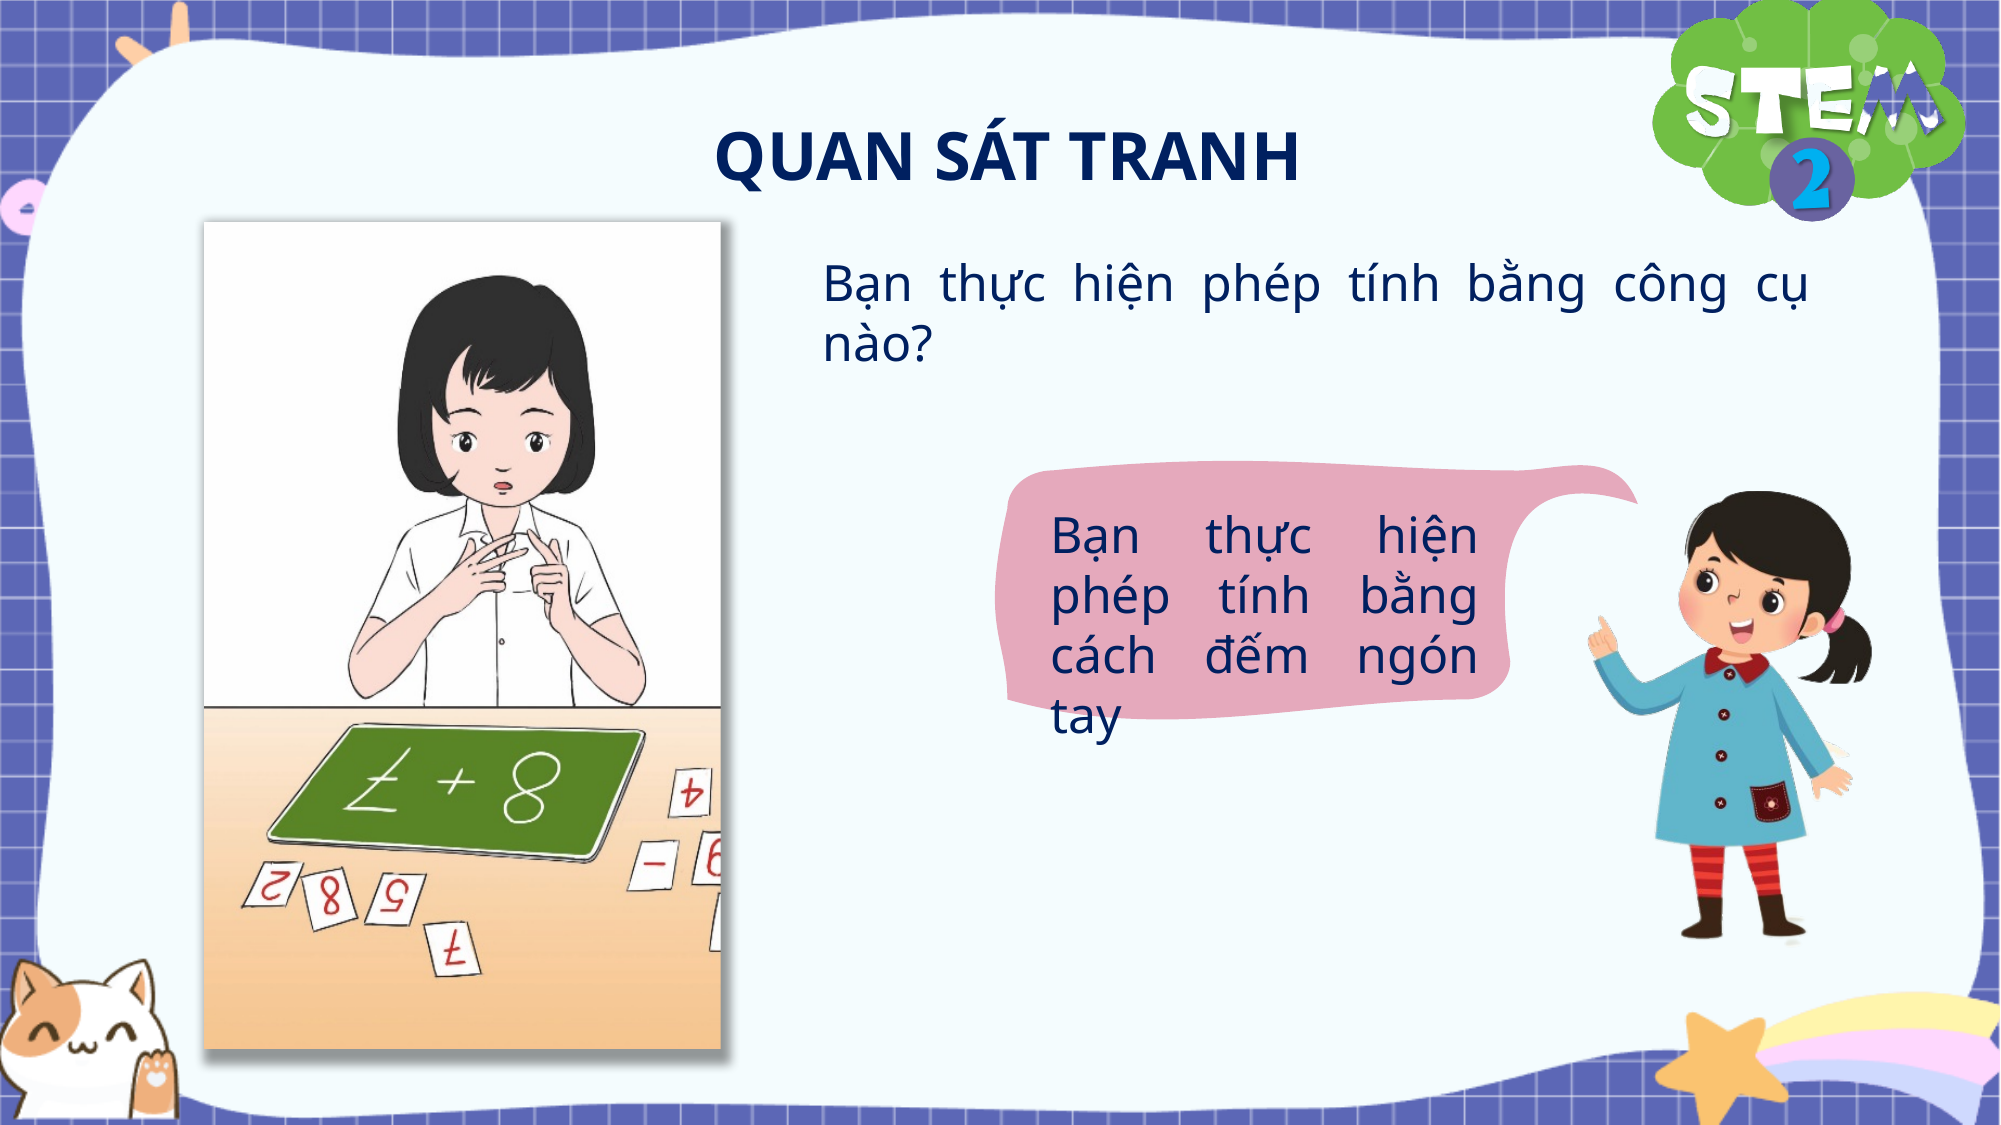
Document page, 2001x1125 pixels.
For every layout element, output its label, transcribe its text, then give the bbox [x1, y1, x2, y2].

text_box Bạn thực hiện phép tính bằng cách đếm ngón tay [1035, 495, 1495, 751]
text_box Bạn thực hiện phép tính bằng công cụ nào? [807, 244, 1826, 380]
picture [0, 0, 2001, 1125]
text_box QUAN SÁT TRANH [566, 106, 1451, 201]
text_box [993, 459, 1633, 708]
